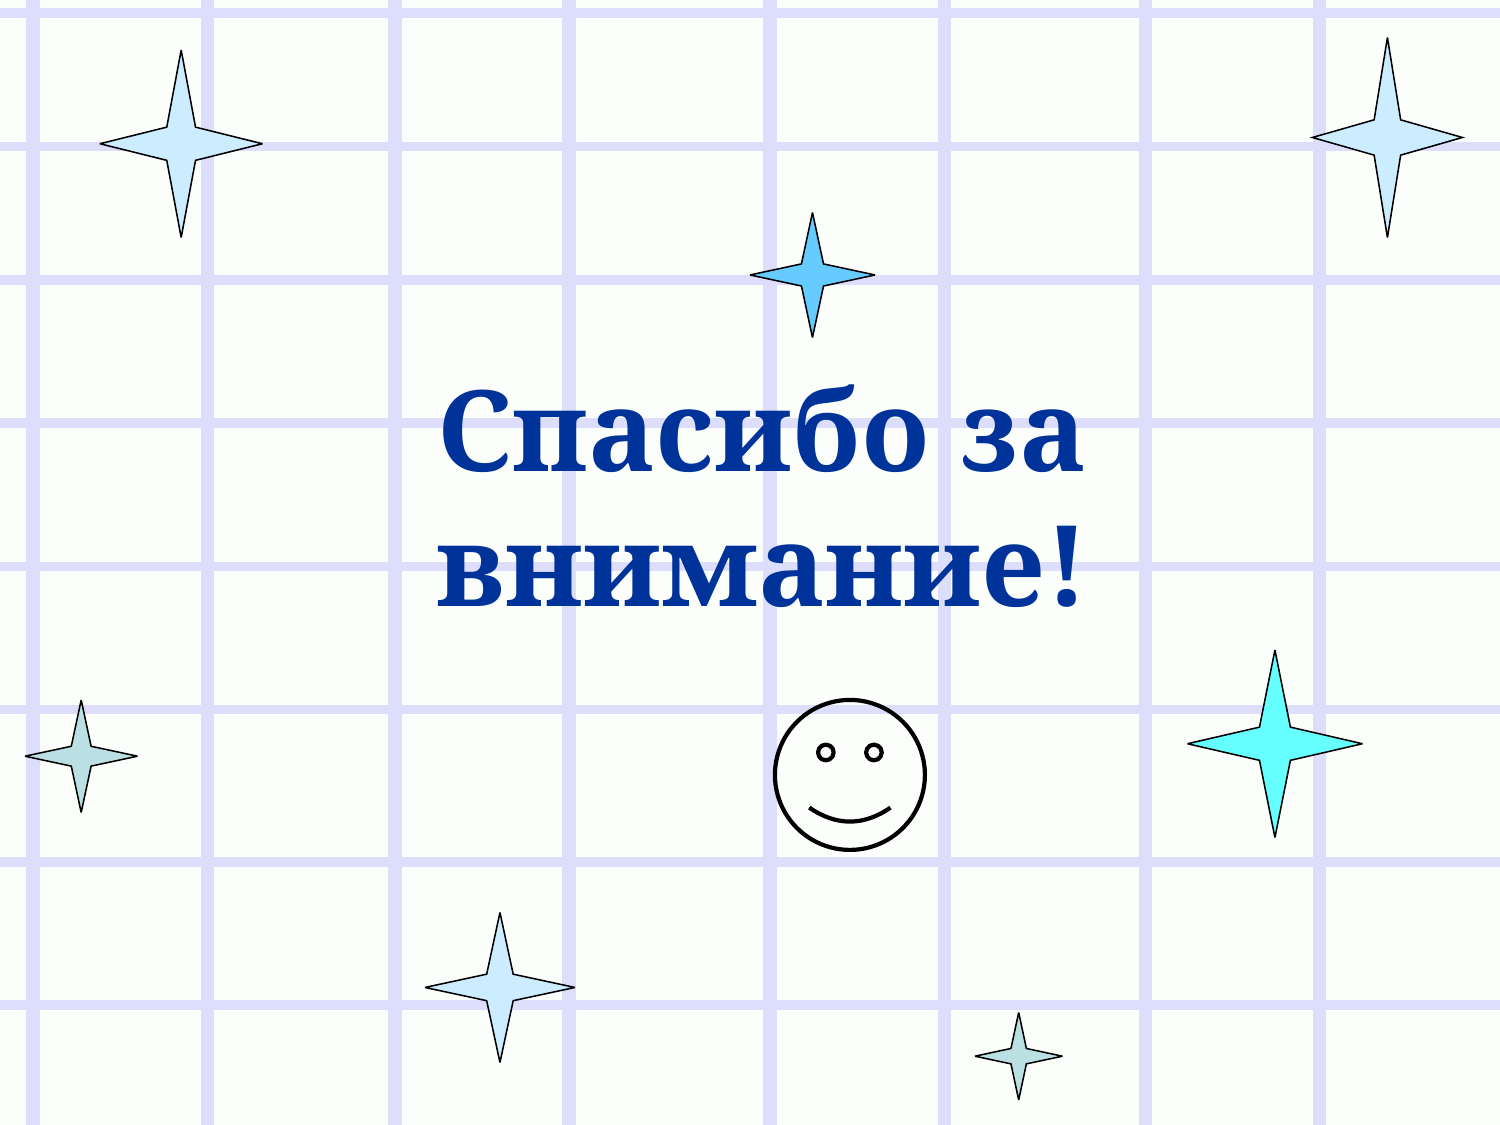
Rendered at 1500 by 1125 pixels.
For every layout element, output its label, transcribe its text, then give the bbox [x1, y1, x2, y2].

text_box [99, 50, 263, 238]
text_box [424, 912, 575, 1063]
text_box [1312, 37, 1463, 238]
title Спасибо за внимание! [87, 399, 1438, 588]
text_box [974, 1012, 1063, 1100]
text_box [774, 699, 925, 850]
text_box [24, 699, 138, 813]
text_box [1187, 650, 1363, 838]
text_box [750, 212, 876, 338]
picture [0, 0, 1500, 1125]
